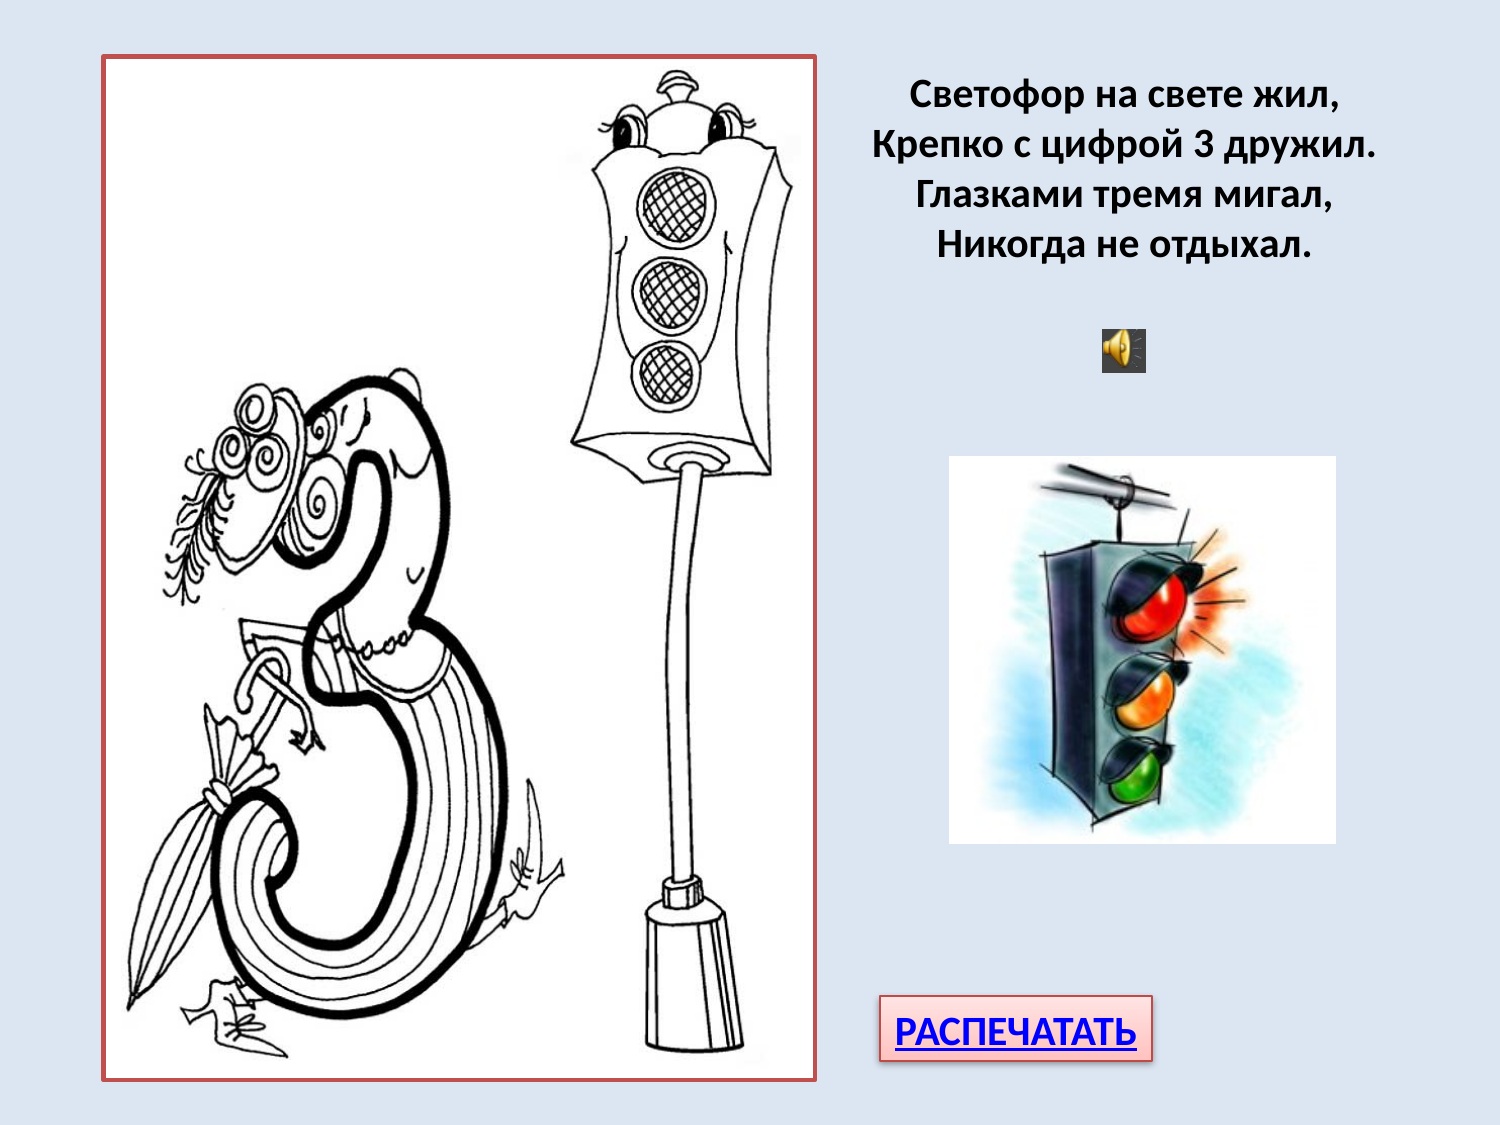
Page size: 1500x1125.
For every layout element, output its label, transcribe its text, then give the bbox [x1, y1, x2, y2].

picture [948, 456, 1337, 844]
picture [105, 58, 813, 1079]
text_box Светофор на свете жил, Крепко с цифрой 3 дружил. Глазками тремя мигал, Никогда не отдыхал. [820, 58, 1430, 274]
picture [1101, 327, 1148, 374]
text_box РАСПЕЧАТАТЬ [879, 995, 1153, 1062]
